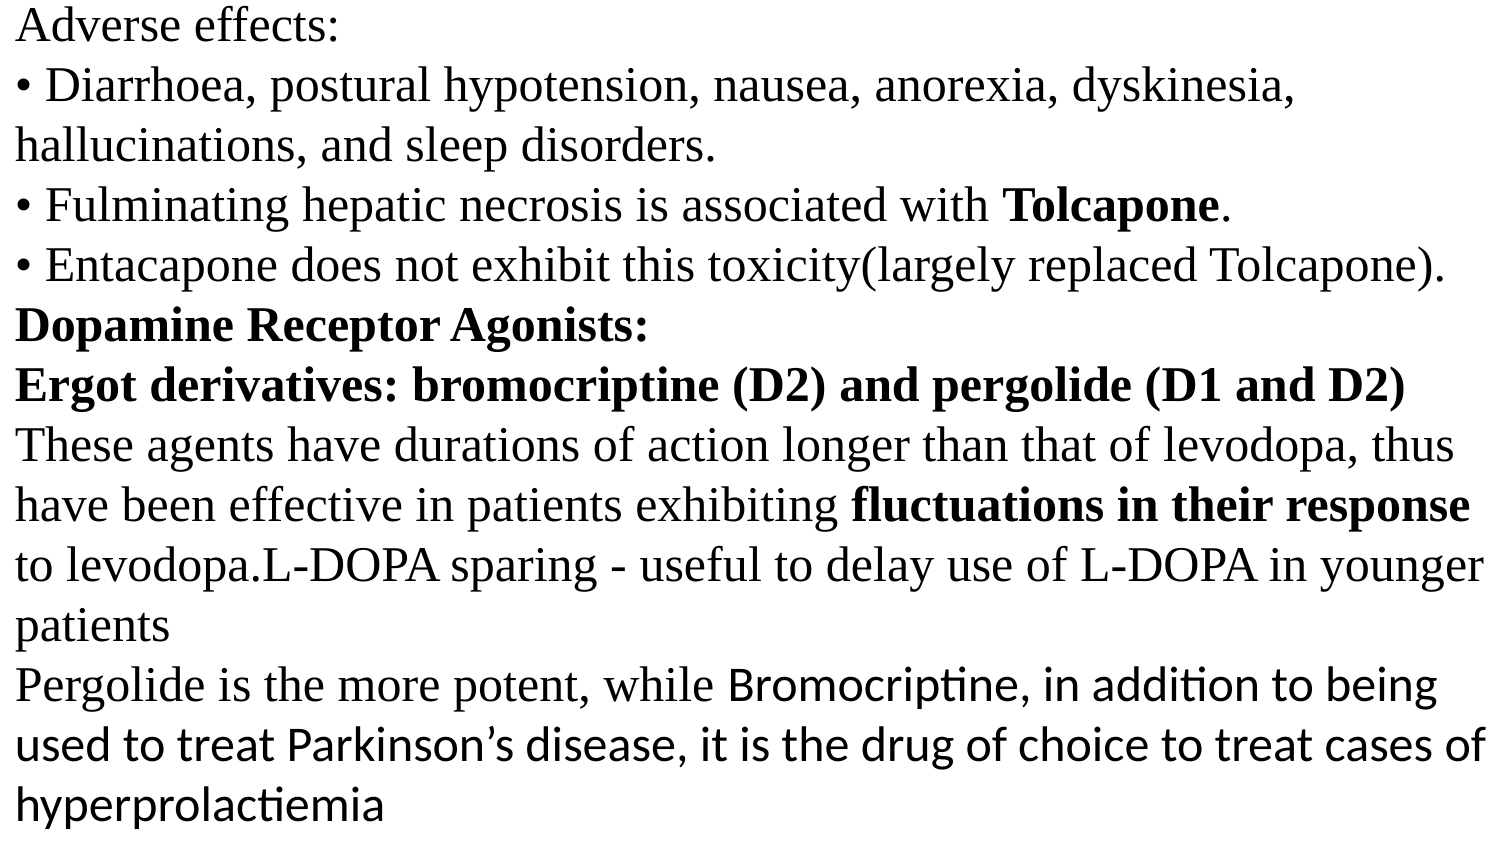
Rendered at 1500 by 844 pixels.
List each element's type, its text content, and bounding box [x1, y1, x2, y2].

text_box Adverse effects: • Diarrhoea, postural hypotension, nausea, anorexia, dyskinesia, hallucinations, and sleep disorders. • Fulminating hepatic necrosis is associated with Tolcapone. • Entacapone does not exhibit this toxicity(largely replaced Tolcapone). Dopamine Receptor Agonists: Ergot derivatives: bromocriptine (D2) and pergolide (D1 and D2) These agents have durations of action longer than that of levodopa, thus have been effective in patients exhibiting fluctuations in their response to levodopa.L-DOPA sparing - useful to delay use of L-DOPA in younger patients Pergolide is the more potent, while Bromocriptine, in addition to being used to treat Parkinson’s disease, it is the drug of choice to treat cases of hyperprolactiemia [0, 0, 1500, 844]
